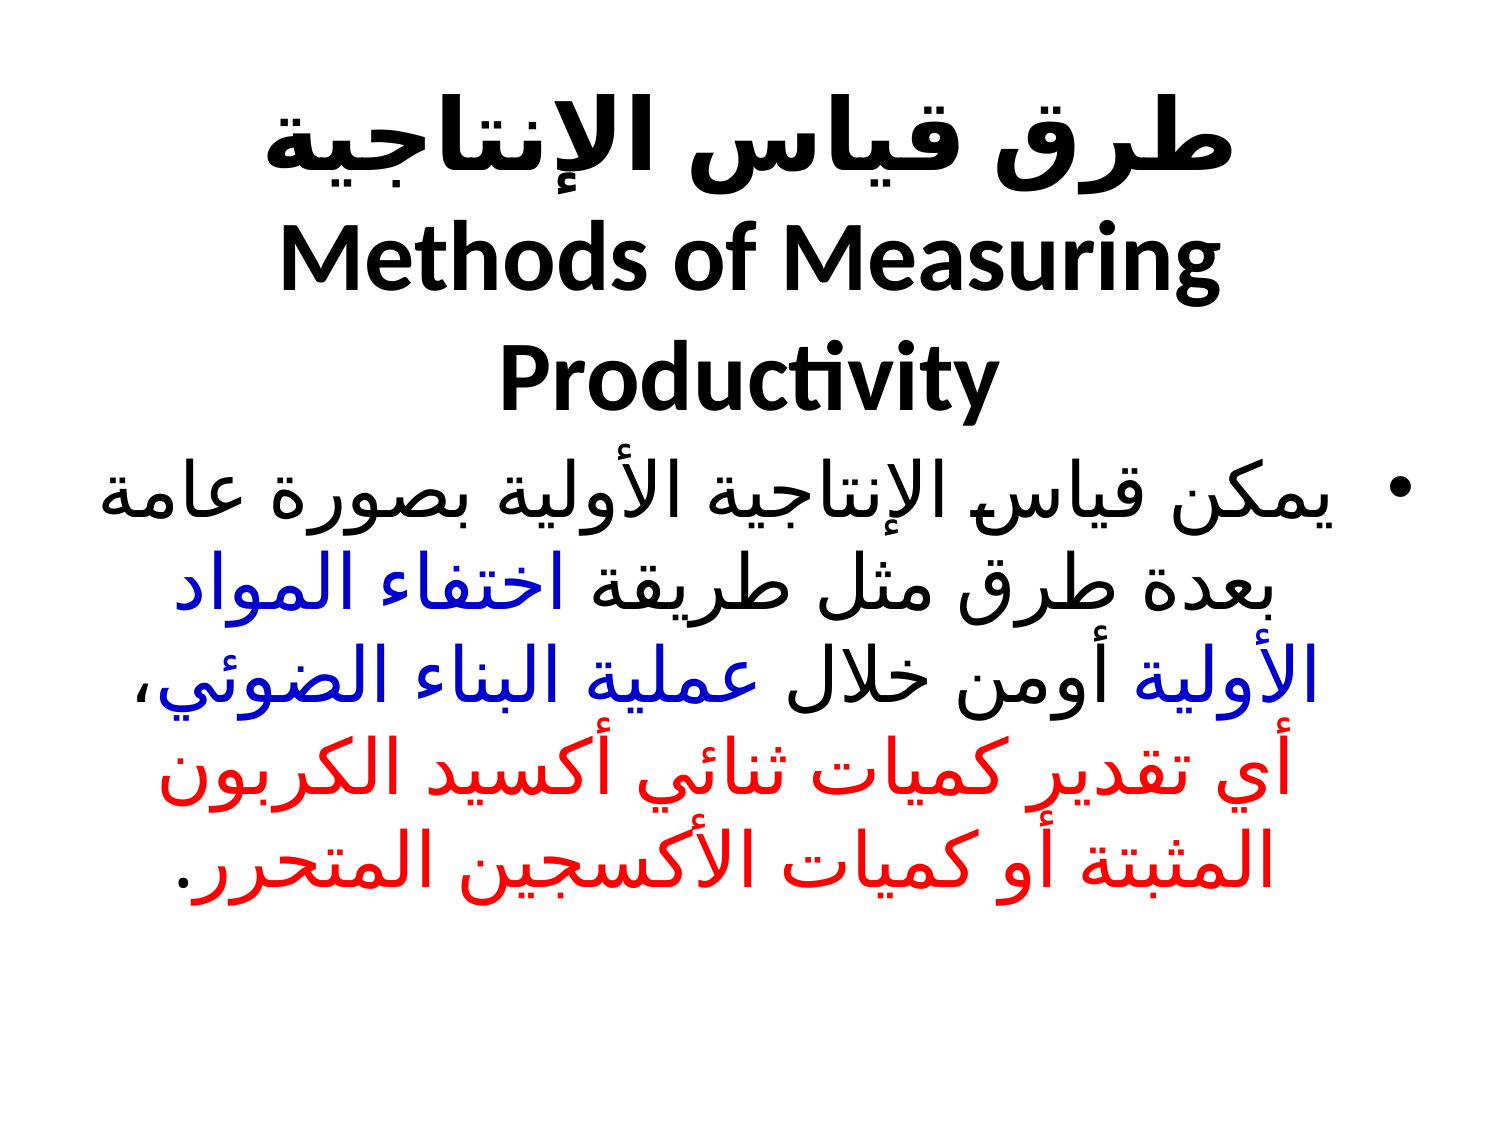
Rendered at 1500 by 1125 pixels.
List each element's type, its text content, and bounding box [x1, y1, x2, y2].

list يمكن قياس الإنتاجية الأولية بصورة عامة بعدة طرق مثل طريقة اختفاء المواد الأولية أومن خلال عملية البناء الضوئي، أي تقدير كميات ثنائي أكسيد الكربون المثبتة أو كميات الأكسجين المتحرر. [75, 432, 1425, 1005]
title طرق قياس الإنتاجية Methods of Measuring Productivity [75, 45, 1425, 432]
